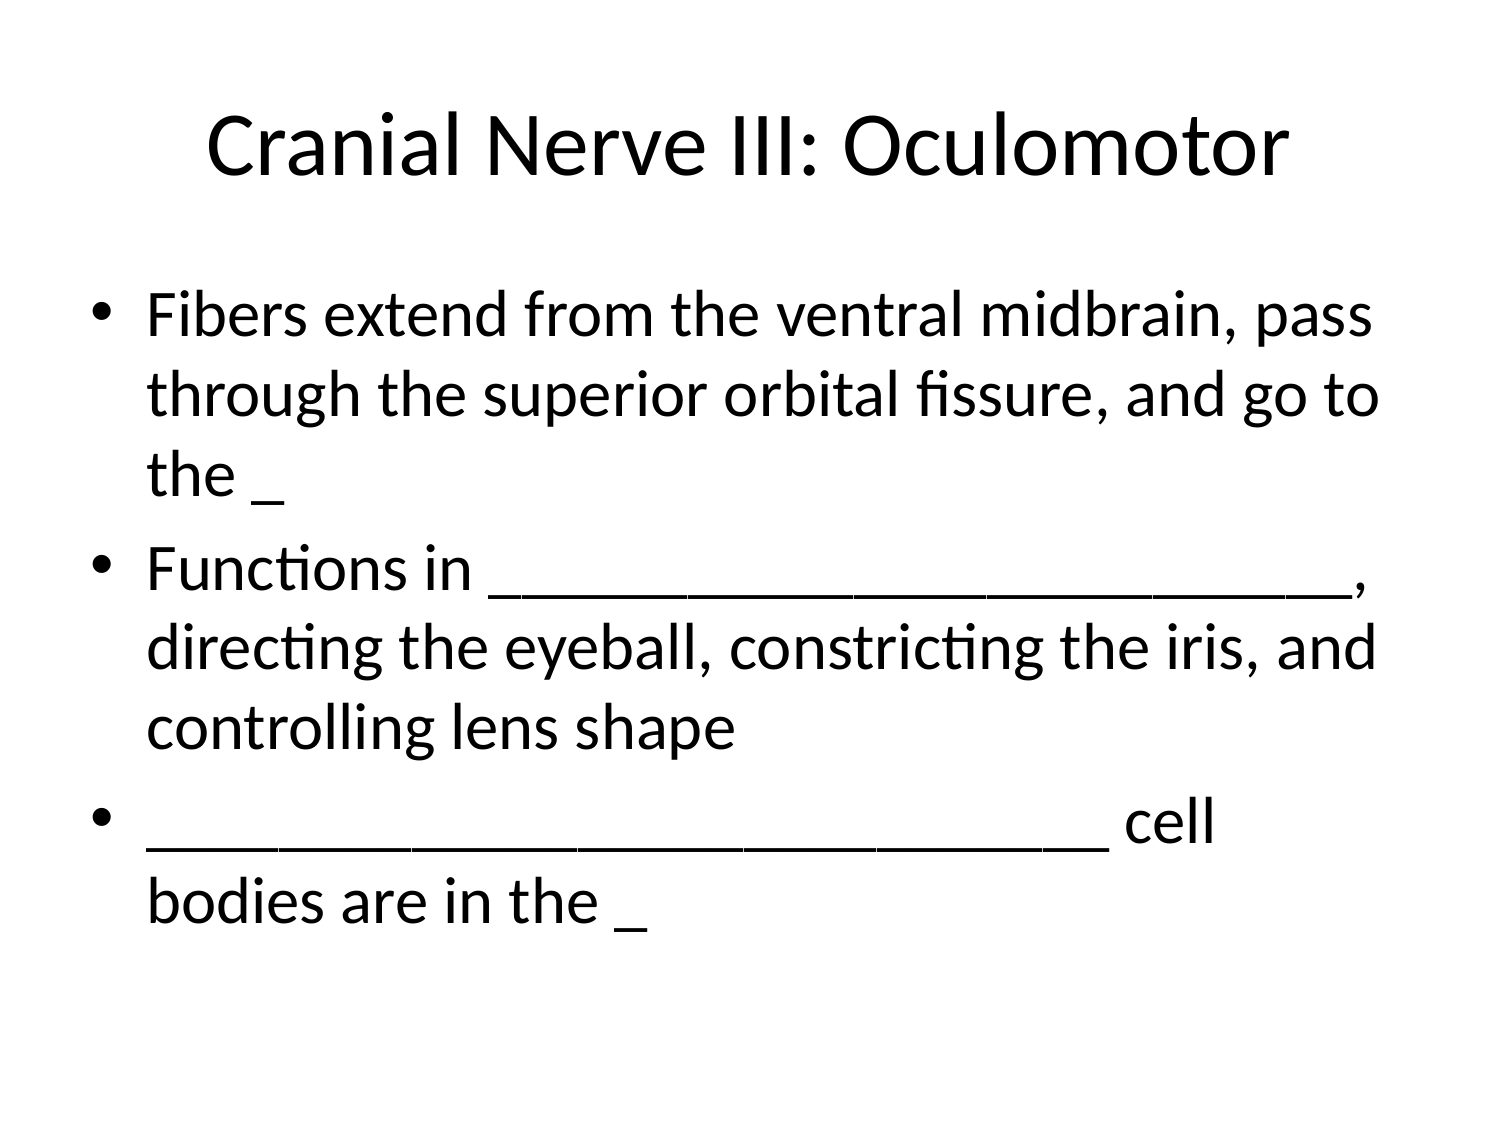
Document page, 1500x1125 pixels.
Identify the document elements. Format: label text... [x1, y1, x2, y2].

list Fibers extend from the ventral midbrain, pass through the superior orbital fissure, and go to the _ Functions in __________________________, directing the eyeball, constricting the iris, and controlling lens shape _____________________________ cell bodies are in the _ [75, 262, 1425, 1005]
title Cranial Nerve III: Oculomotor [75, 45, 1425, 233]
